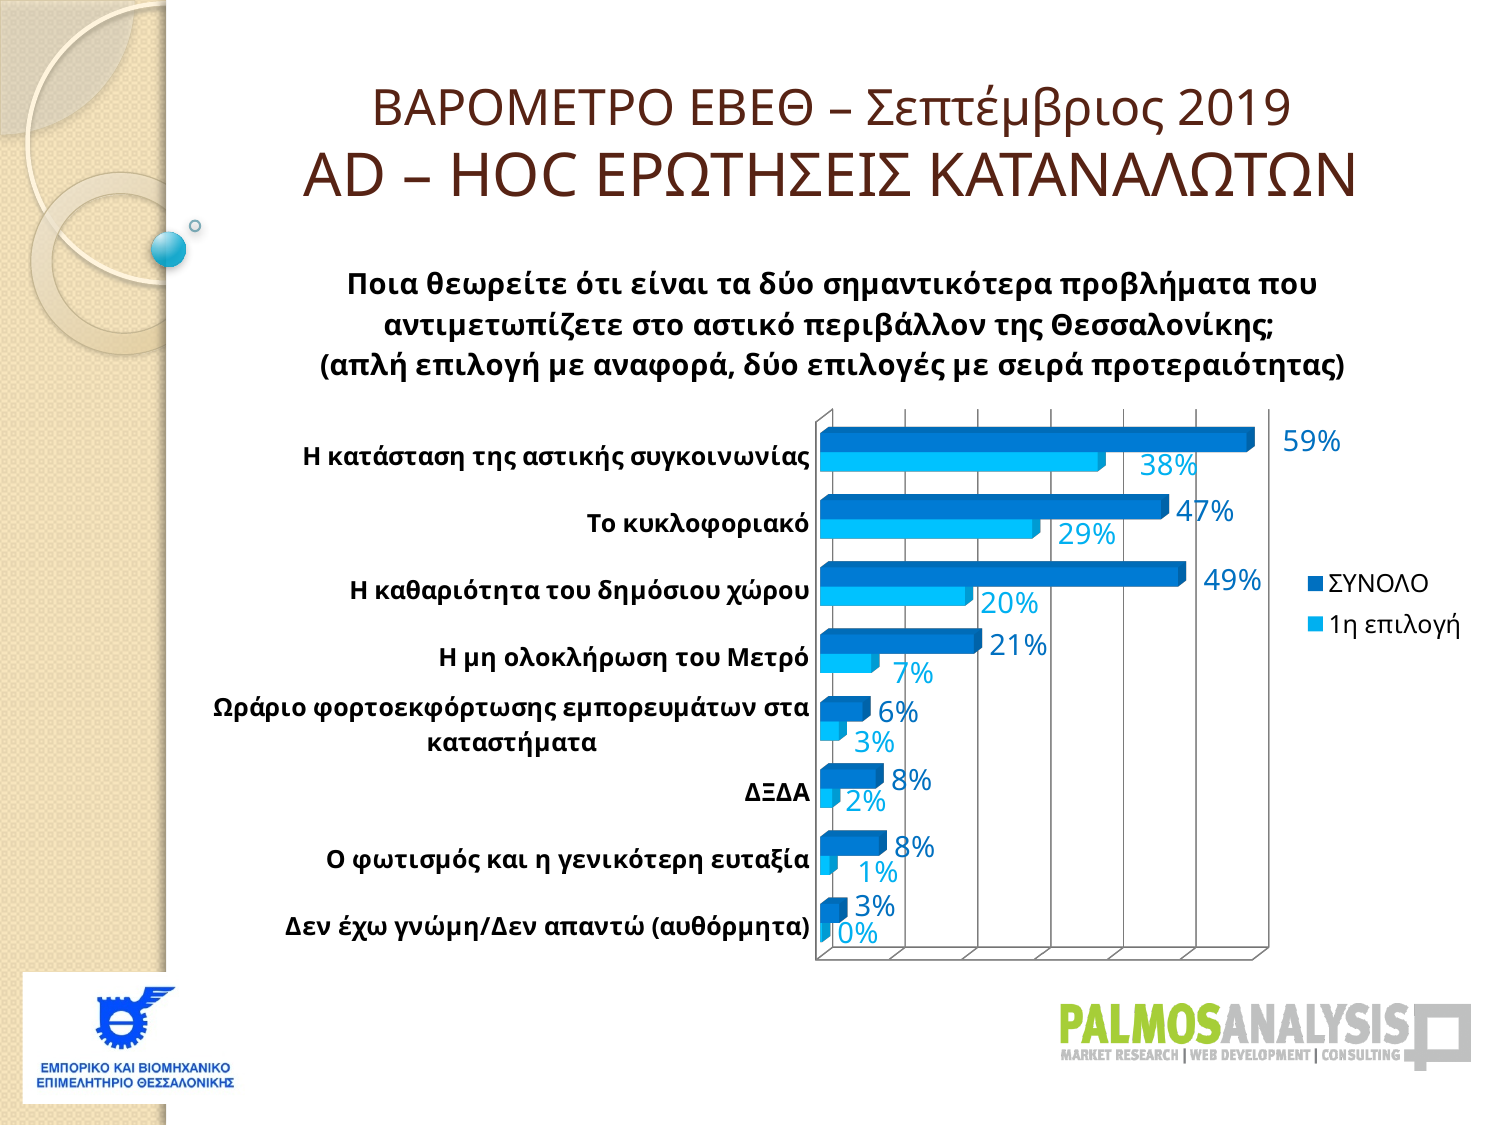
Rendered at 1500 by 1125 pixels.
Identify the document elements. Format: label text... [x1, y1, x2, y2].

chart [182, 231, 1483, 977]
picture [1057, 1003, 1471, 1071]
text_box ΒΑΡΟΜΕΤΡΟ ΕΒΕΘ – Σεπτέμβριος 2019 AD – HOC ΕΡΩΤΗΣΕΙΣ ΚΑΤΑΝΑΛΩΤΩΝ [163, 19, 1500, 216]
picture [22, 972, 247, 1104]
